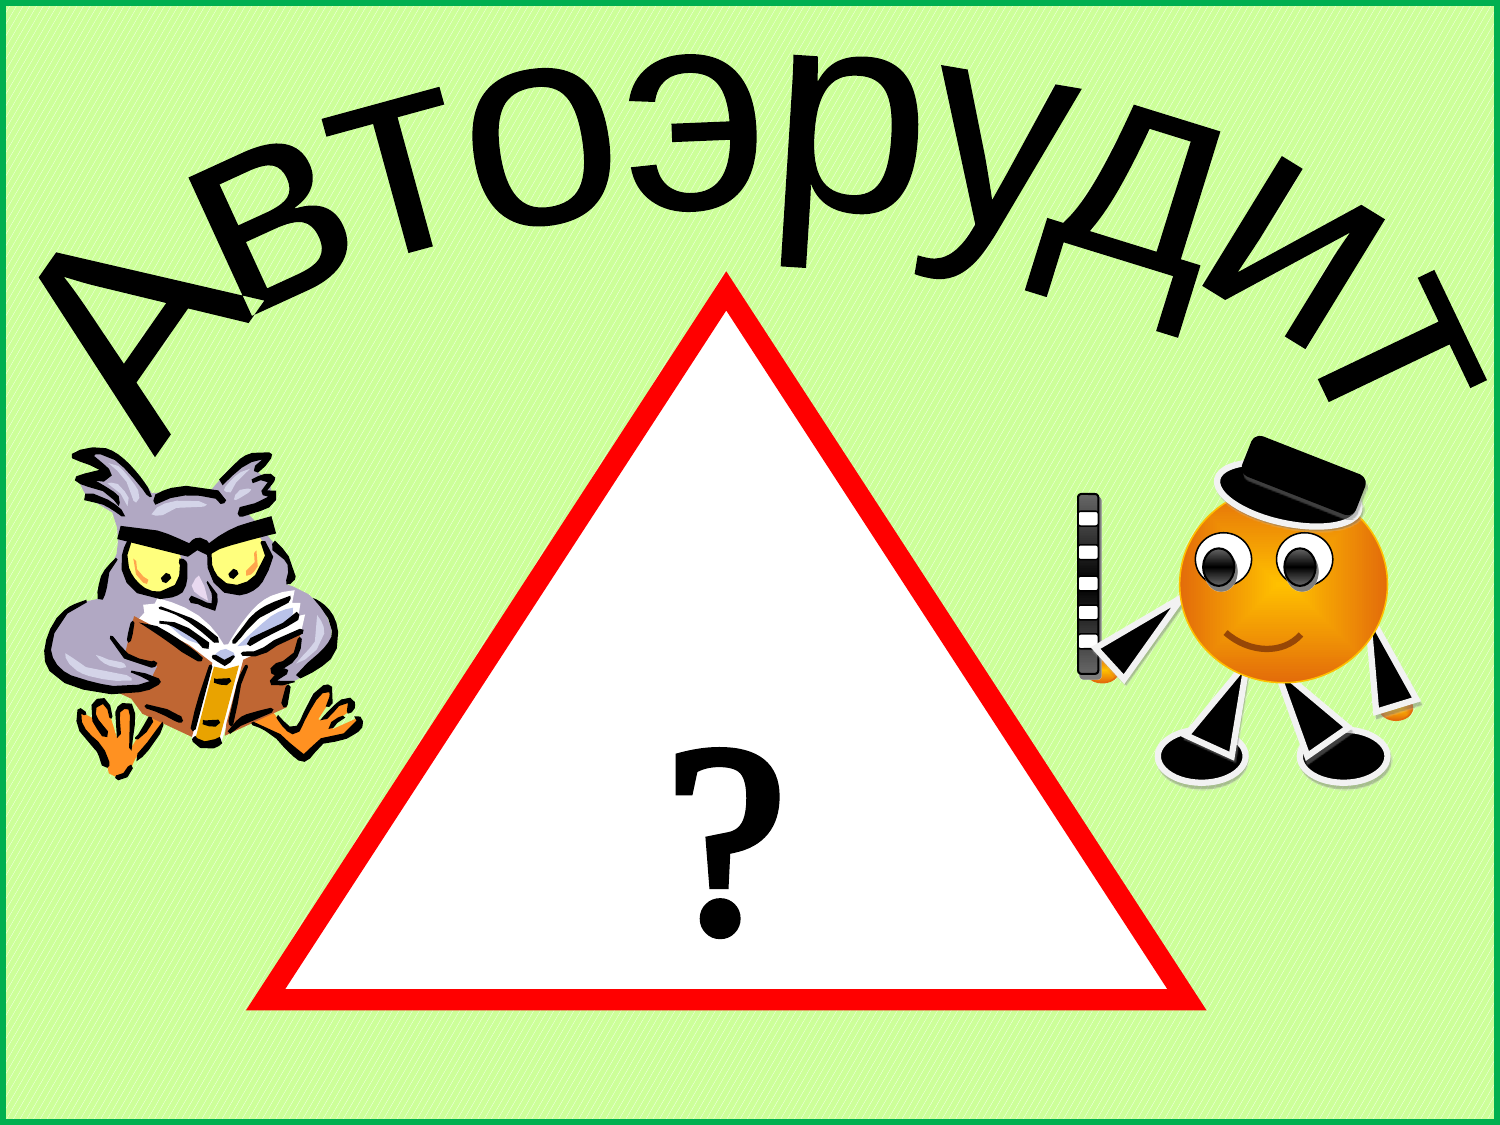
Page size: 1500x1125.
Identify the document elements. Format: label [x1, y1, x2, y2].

text_box [1077, 456, 1413, 784]
picture [40, 444, 367, 784]
text_box [0, 0, 1500, 1125]
